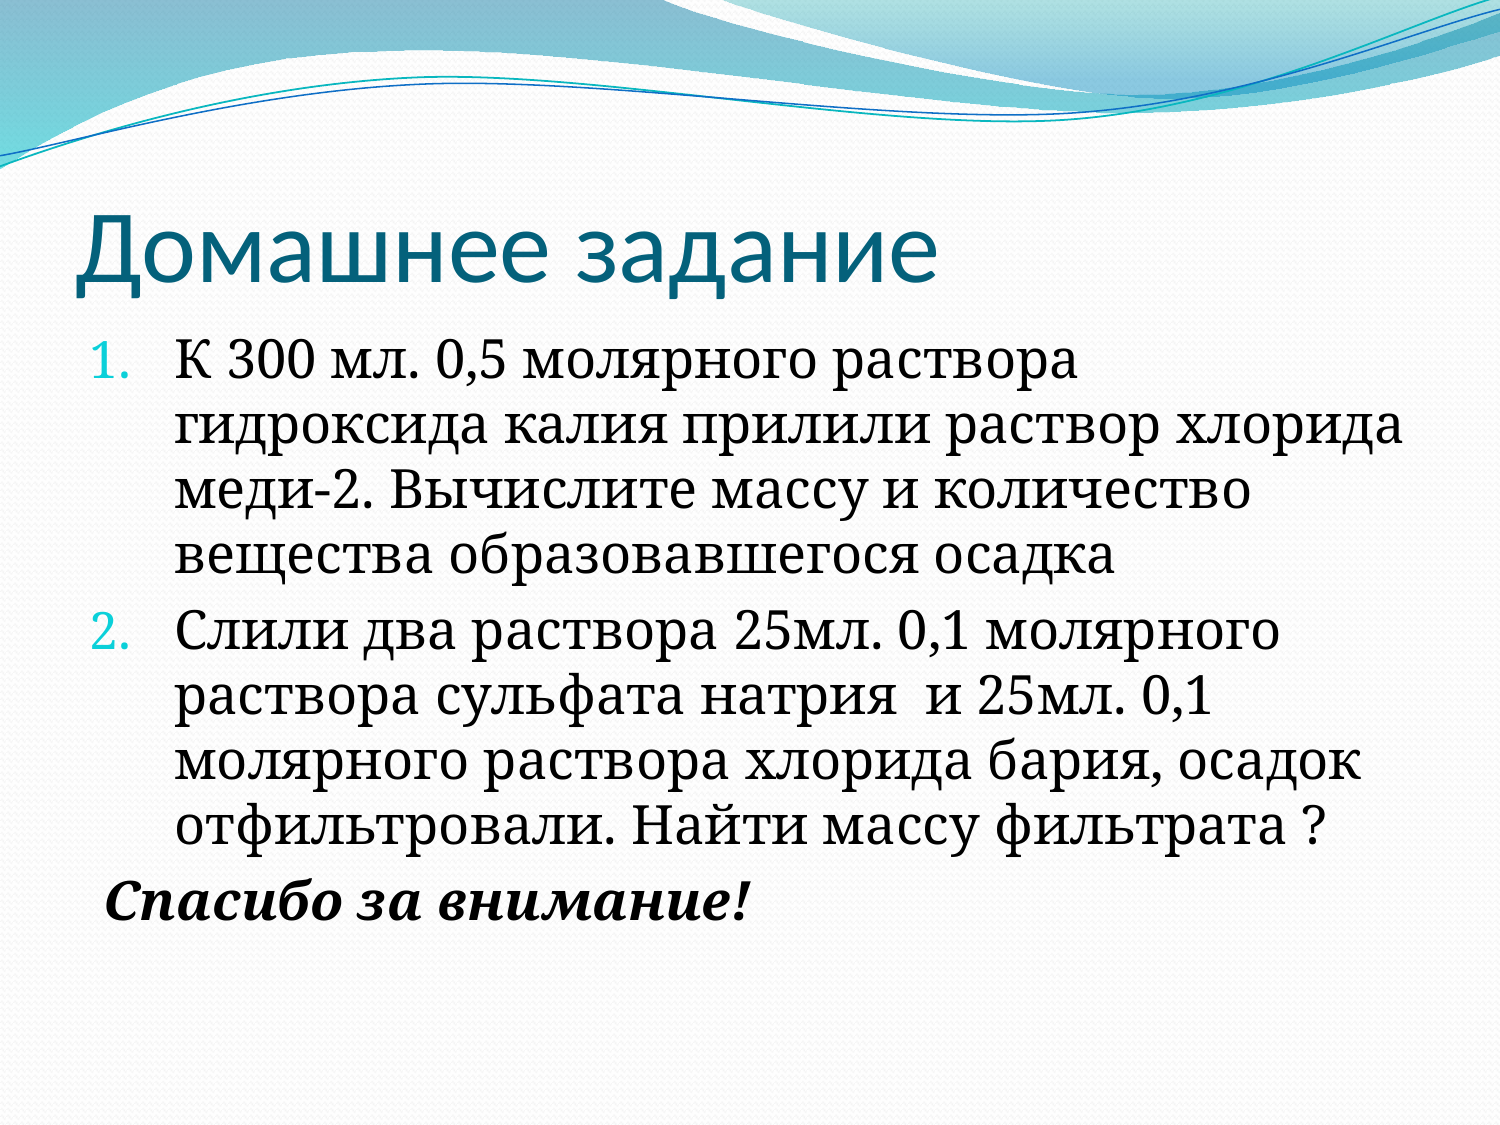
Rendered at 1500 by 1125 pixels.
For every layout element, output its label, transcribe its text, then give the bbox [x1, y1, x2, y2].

title Домашнее задание [75, 115, 1425, 303]
list К 300 мл. 0,5 молярного раствора гидроксида калия прилили раствор хлорида меди-2. Вычислите массу и количество вещества образовавшегося осадка Слили два раствора 25мл. 0,1 молярного раствора сульфата натрия и 25мл. 0,1 молярного раствора хлорида бария, осадок отфильтровали. Найти массу фильтрата ? Спасибо за внимание! [75, 317, 1425, 1038]
